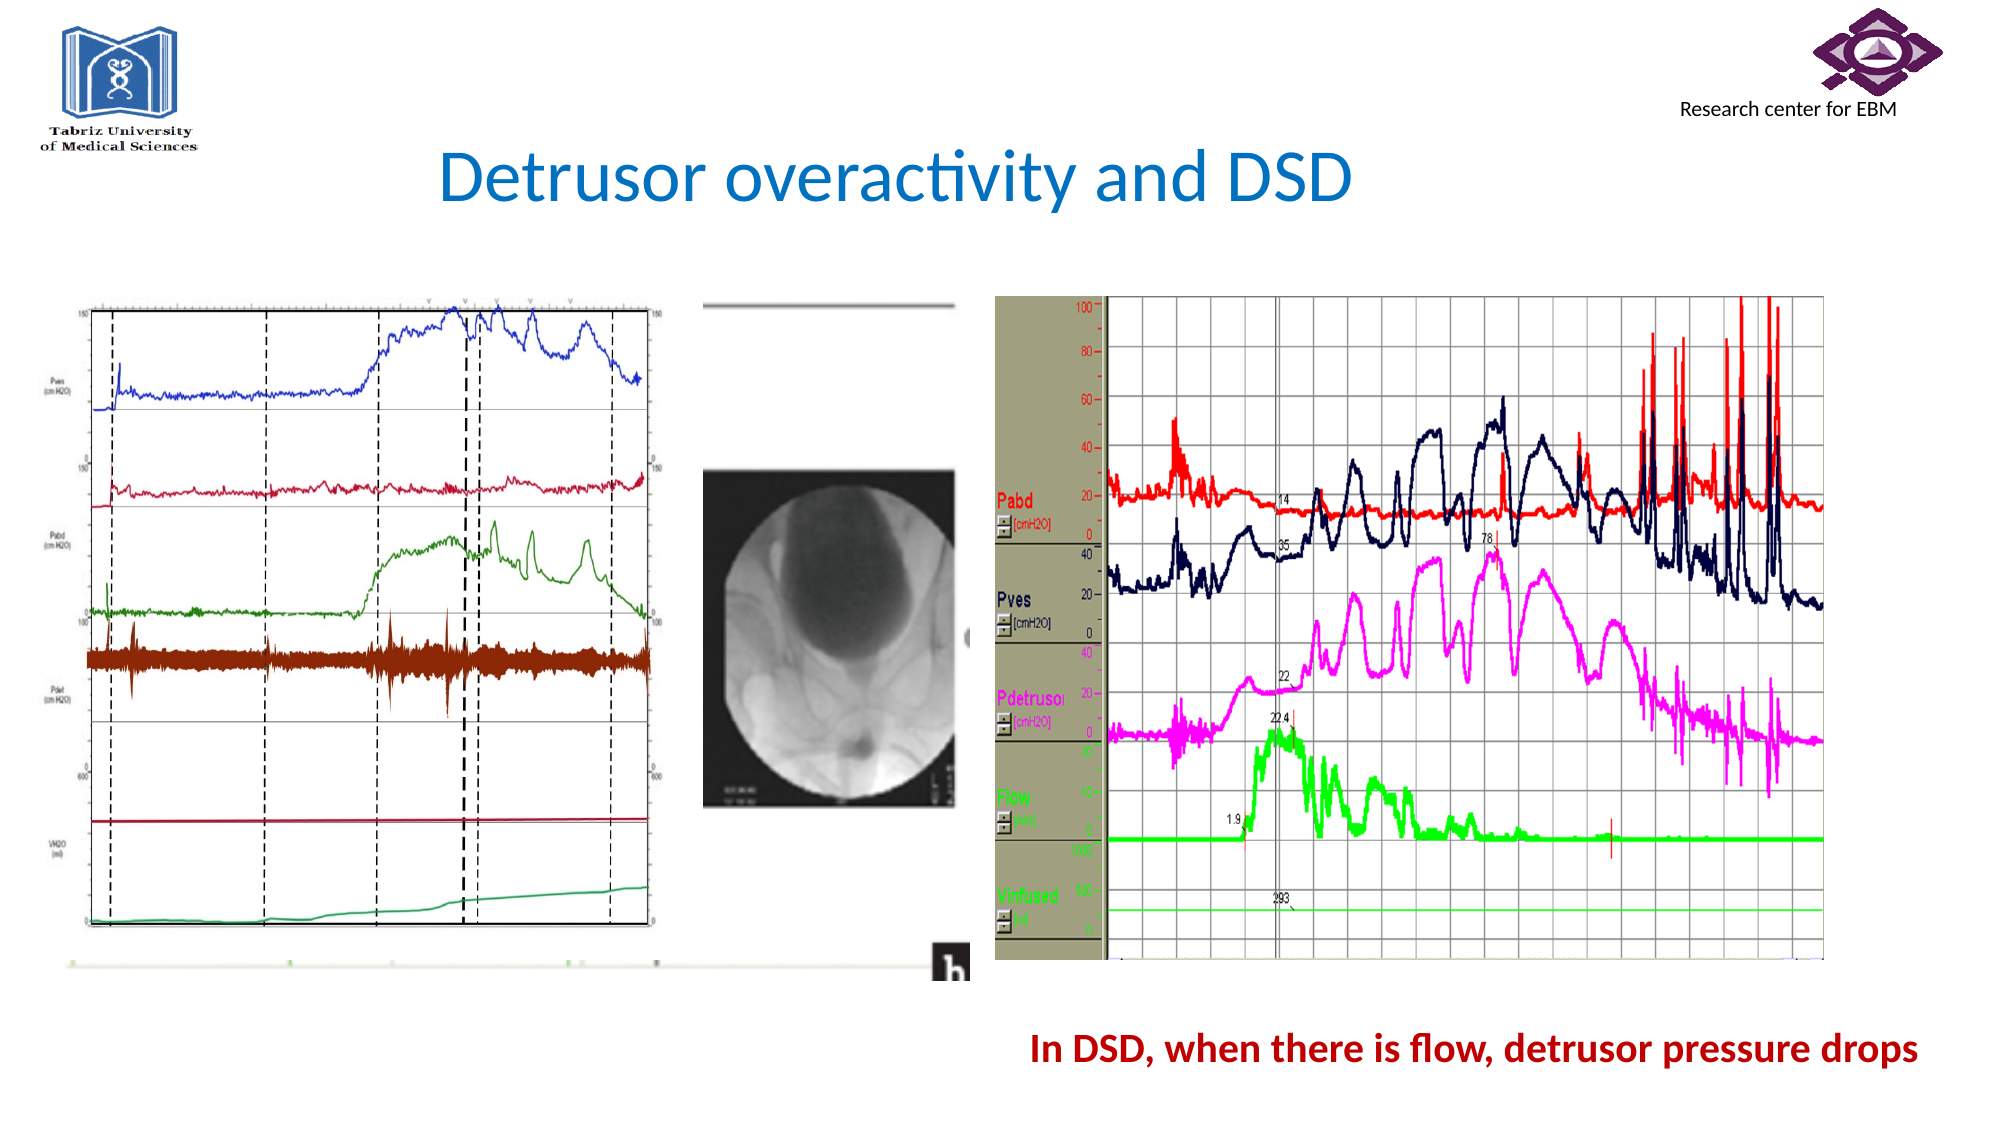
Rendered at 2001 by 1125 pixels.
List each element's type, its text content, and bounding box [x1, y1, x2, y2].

text_box Detrusor overactivity and DSD [424, 118, 1581, 224]
text_box In DSD, when there is flow, detrusor pressure drops [1014, 1013, 1935, 1078]
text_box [0, 224, 1824, 981]
picture [33, 24, 215, 161]
picture [1800, 0, 1957, 105]
